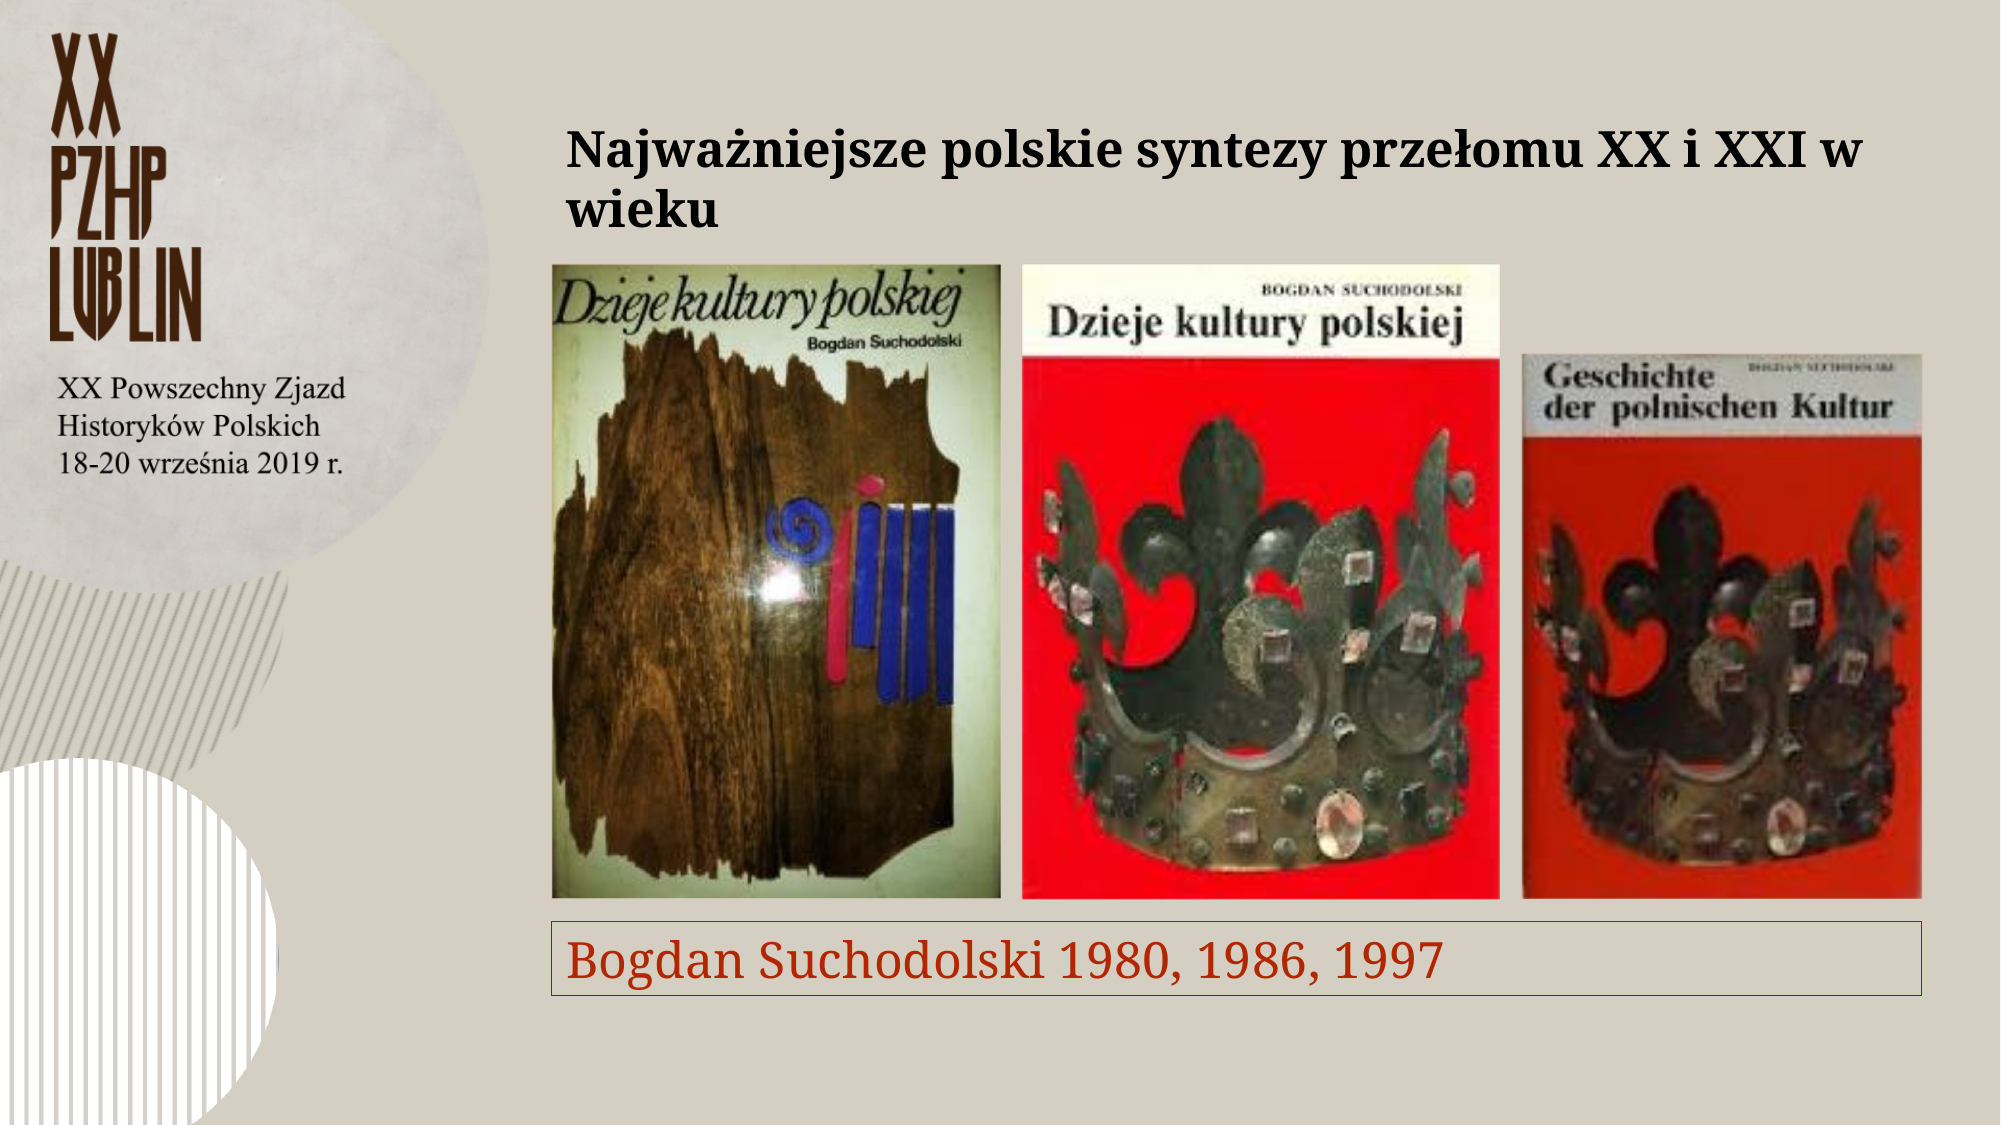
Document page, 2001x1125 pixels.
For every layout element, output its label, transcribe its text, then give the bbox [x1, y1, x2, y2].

text_box Bogdan Suchodolski 1980, 1986, 1997 [551, 921, 1922, 996]
text_box Najważniejsze polskie syntezy przełomu XX i XXI w wieku [551, 110, 1964, 245]
picture [0, 0, 2001, 1125]
